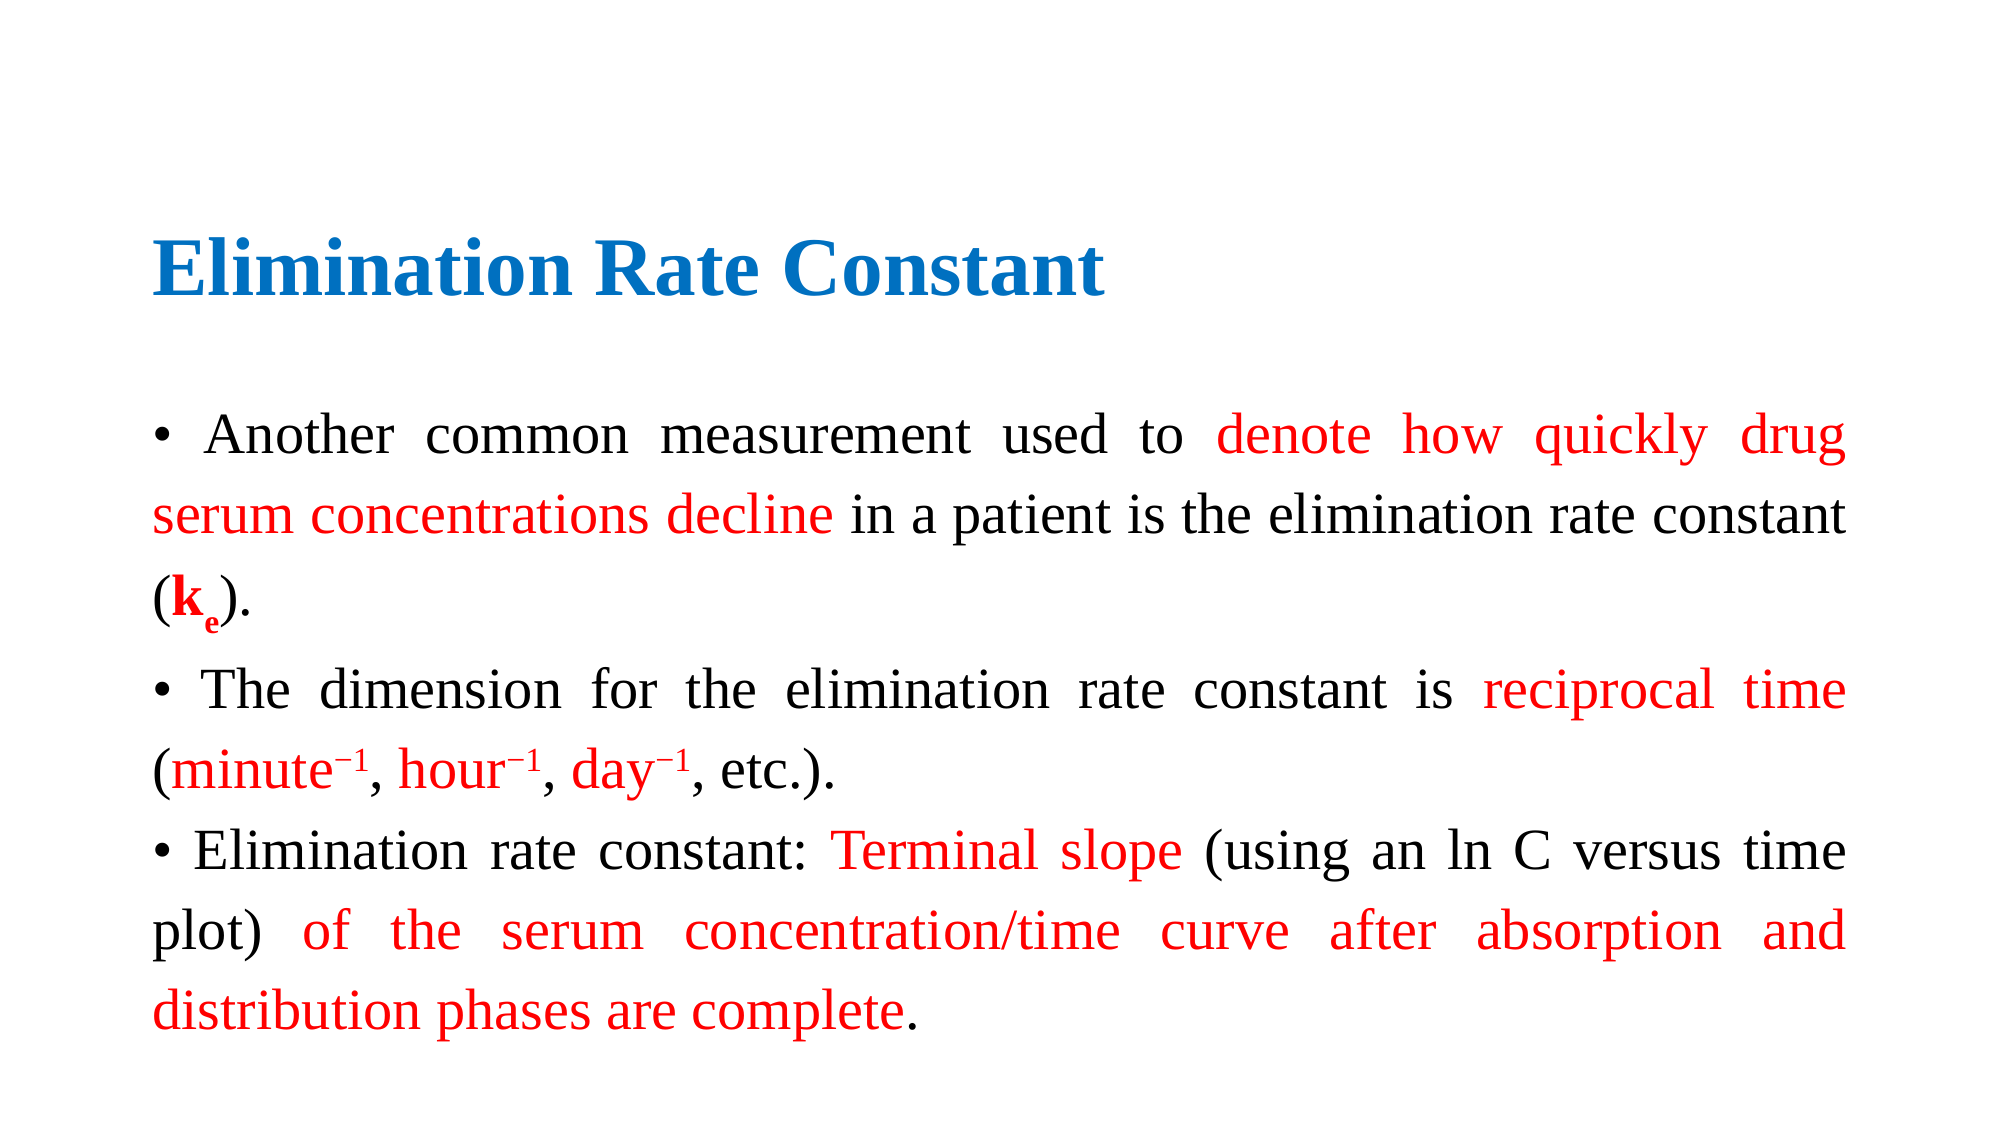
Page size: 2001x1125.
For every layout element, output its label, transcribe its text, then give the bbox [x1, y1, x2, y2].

title Elimination Rate Constant [137, 131, 1863, 377]
list • Another common measurement used to denote how quickly drug serum concentrations decline in a patient is the elimination rate constant (ke). • The dimension for the elimination rate constant is reciprocal time (minute−1, hour−1, day−1, etc.). • Elimination rate constant: Terminal slope (using an ln C versus time plot) of the serum concentration/time curve after absorption and distribution phases are complete. [137, 377, 1863, 1094]
